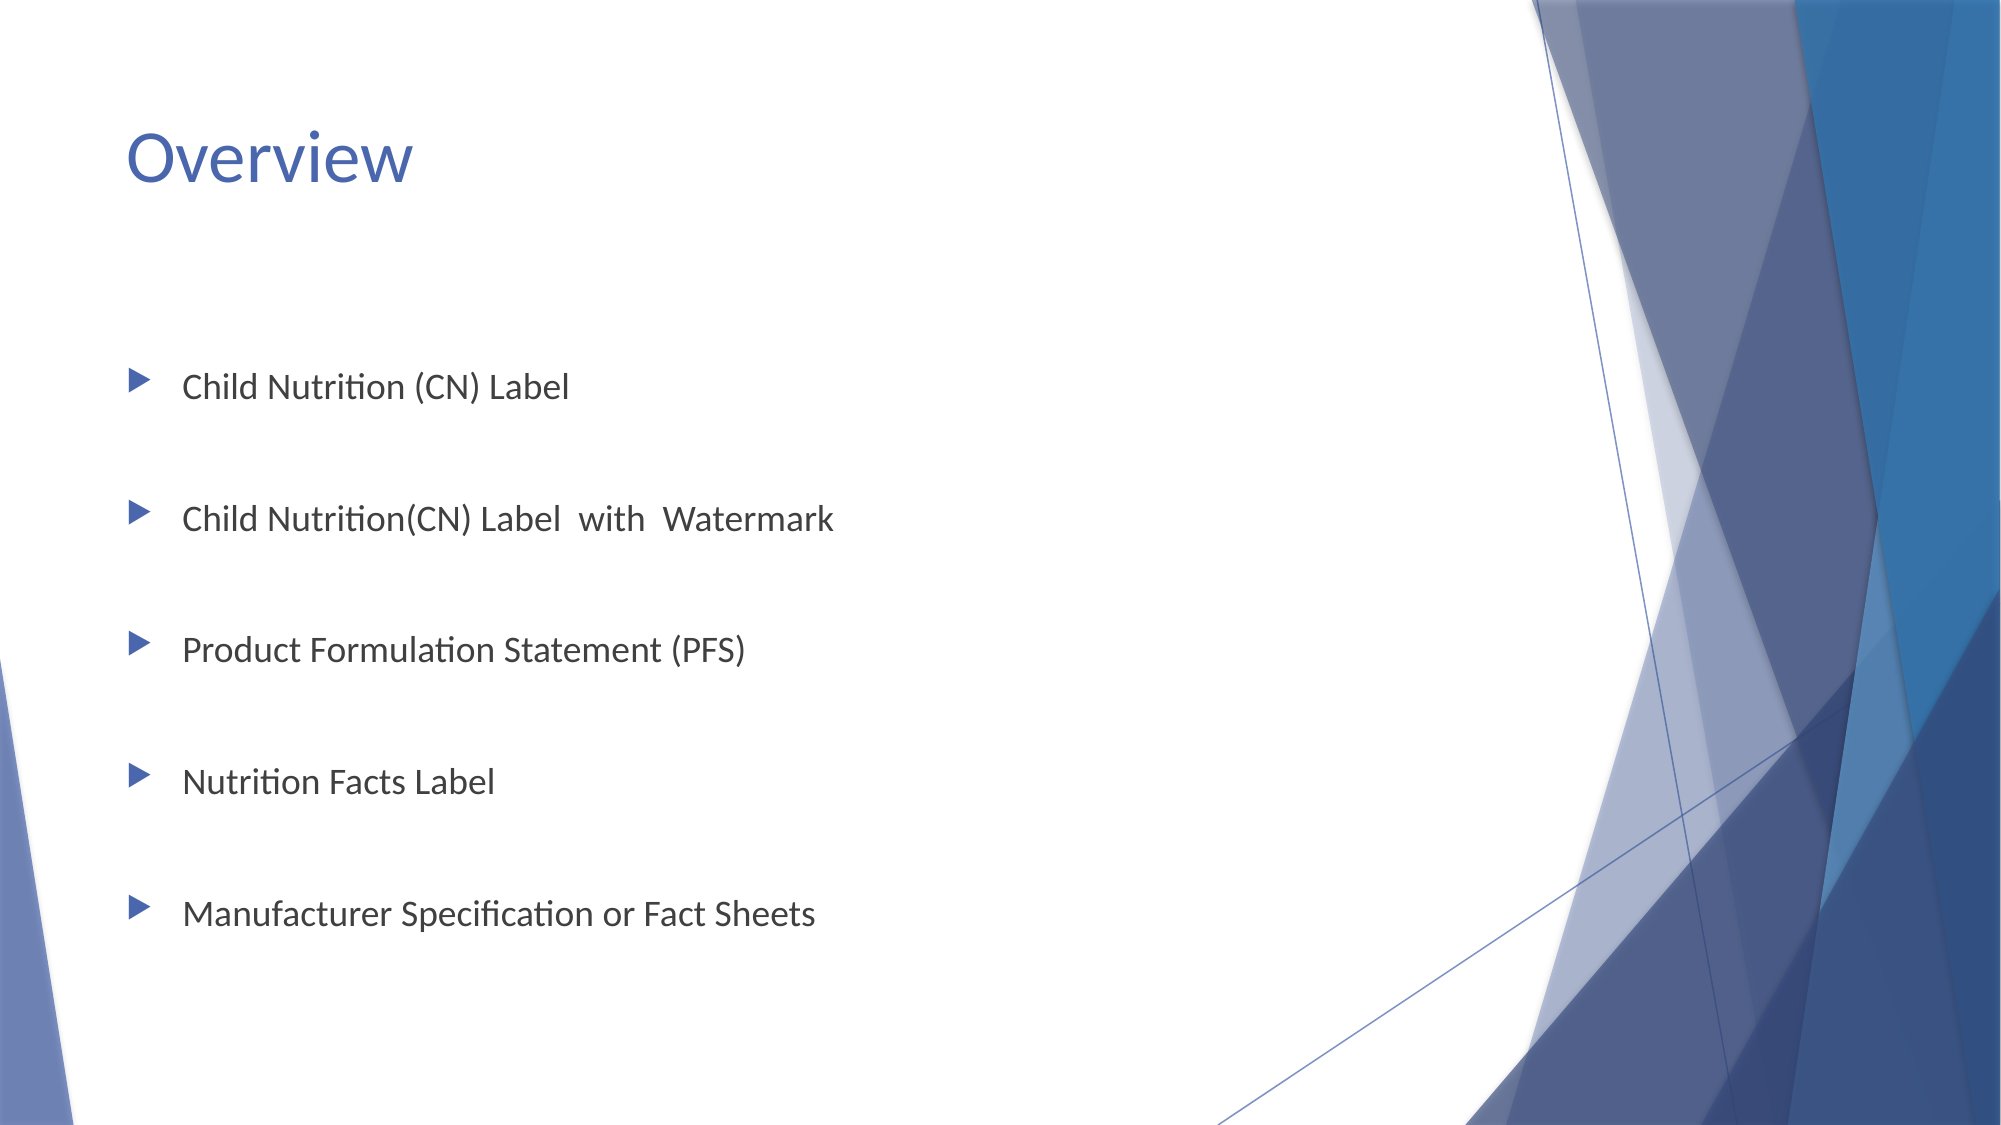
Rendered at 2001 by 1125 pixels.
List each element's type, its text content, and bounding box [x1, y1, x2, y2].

title Overview [111, 99, 1522, 317]
list Child Nutrition (CN) Label Child Nutrition(CN) Label with Watermark Product Formulation Statement (PFS) Nutrition Facts Label Manufacturer Specification or Fact Sheets [111, 354, 1522, 992]
